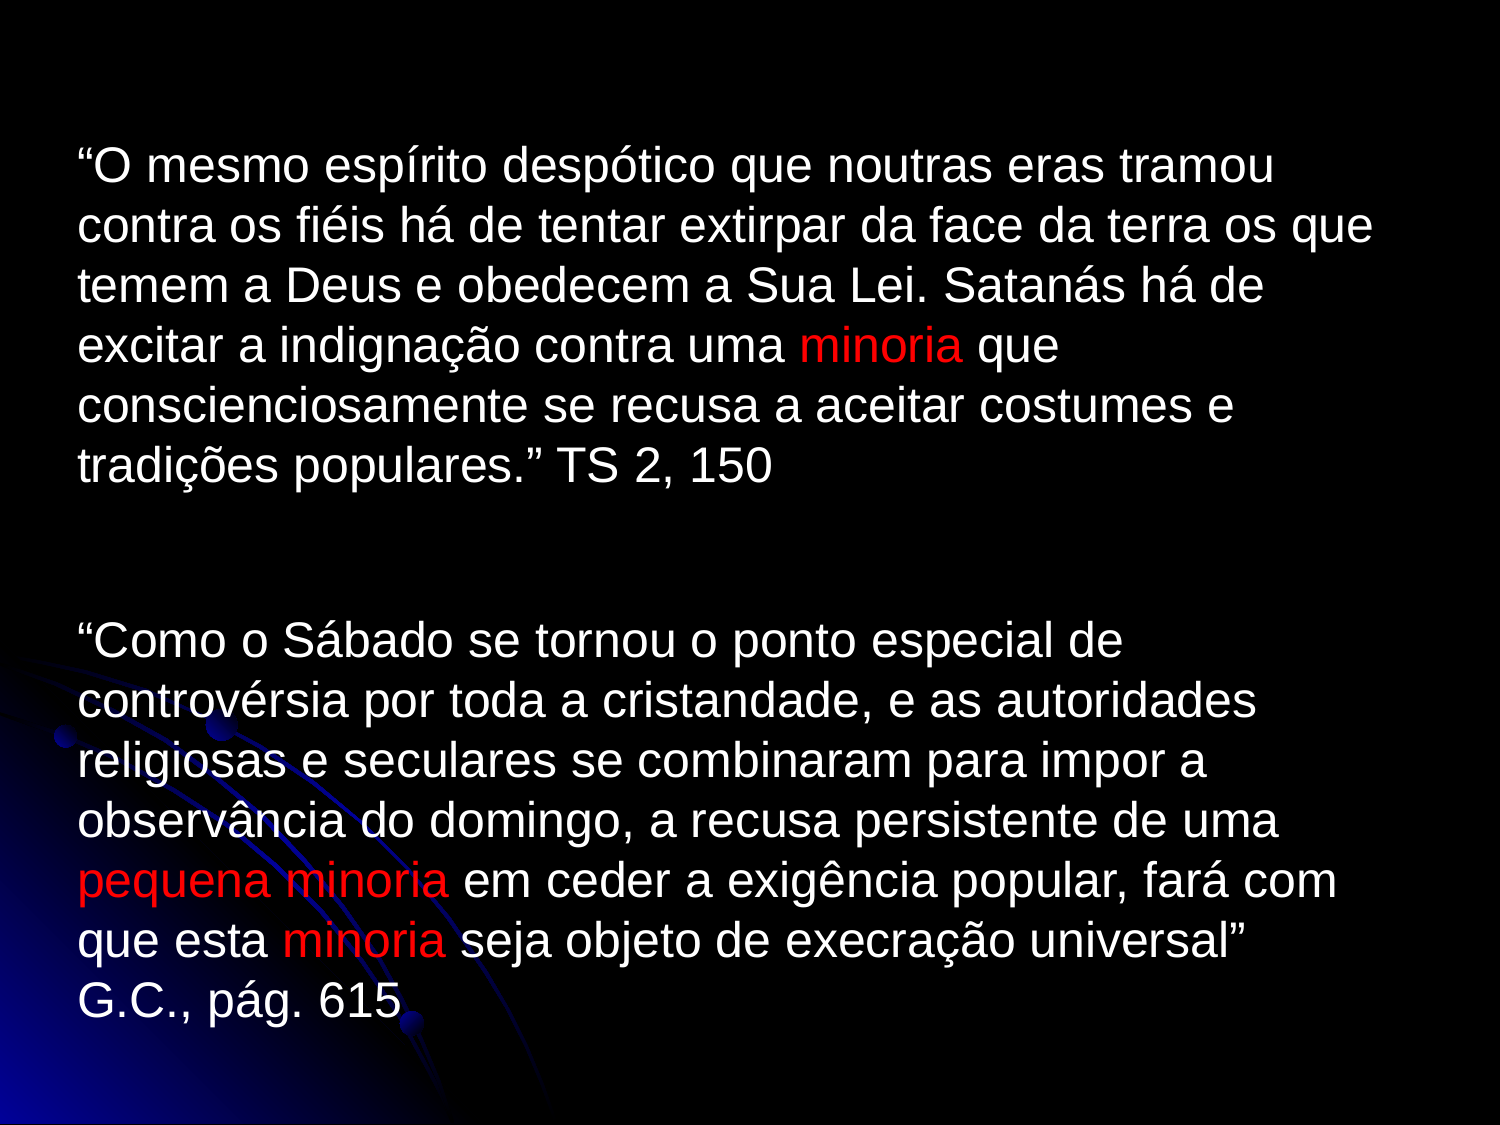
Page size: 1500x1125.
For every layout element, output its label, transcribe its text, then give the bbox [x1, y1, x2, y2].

text_box “O mesmo espírito despótico que noutras eras tramou contra os fiéis há de tentar extirpar da face da terra os que temem a Deus e obedecem a Sua Lei. Satanás há de excitar a indignação contra uma minoria que conscienciosamente se recusa a aceitar costumes e tradições populares.” TS 2, 150 [62, 124, 1400, 500]
text_box “Como o Sábado se tornou o ponto especial de controvérsia por toda a cristandade, e as autoridades religiosas e seculares se combinaram para impor a observância do domingo, a recusa persistente de uma pequena minoria em ceder a exigência popular, fará com que esta minoria seja objeto de execração universal” G.C., pág. 615 [62, 599, 1413, 1035]
